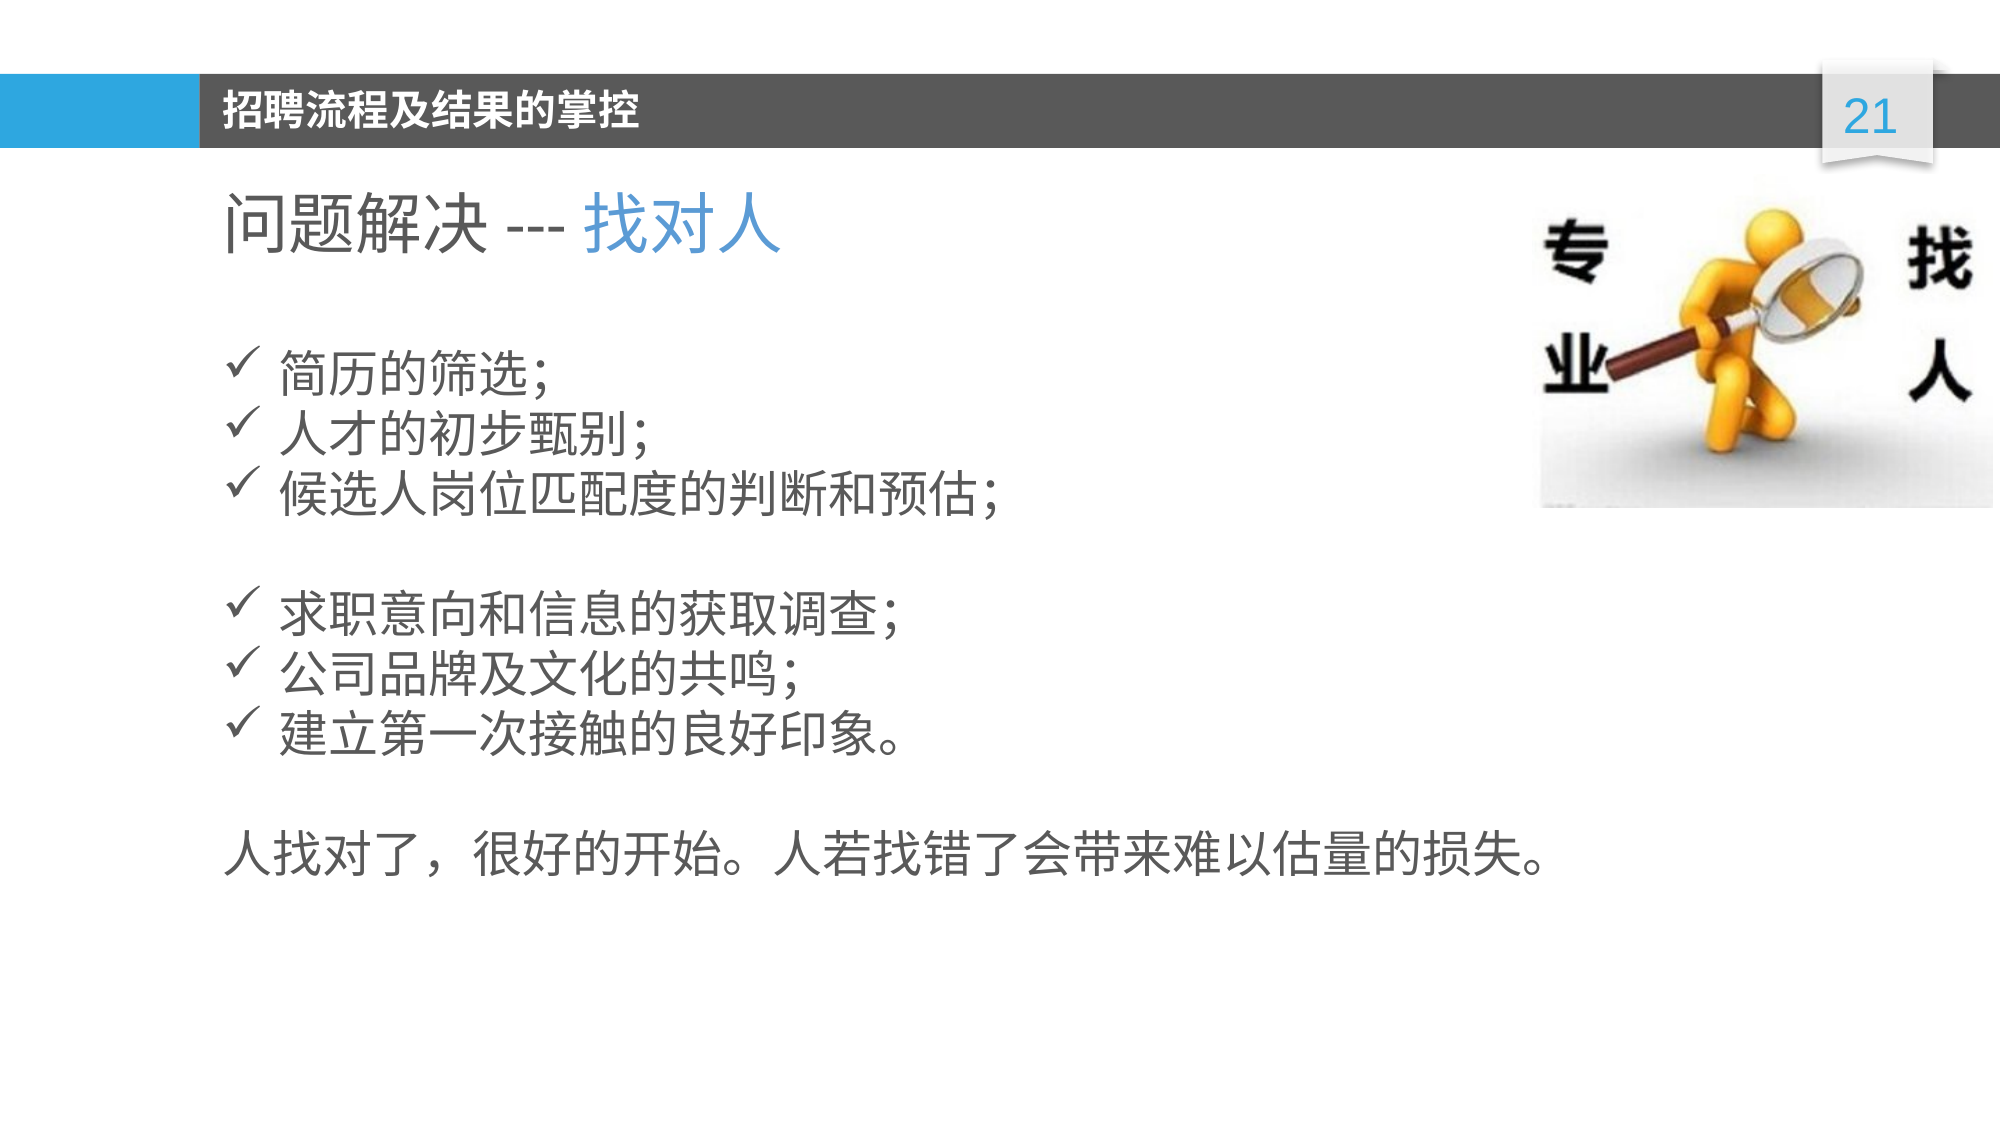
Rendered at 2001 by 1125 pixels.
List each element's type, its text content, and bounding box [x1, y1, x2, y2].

text_box 问题解决---找对人 简历的筛选； 人才的初步甄别； 候选人岗位匹配度的判断和预估； 求职意向和信息的获取调查； 公司品牌及文化的共鸣； 建立第一次接触的良好印象。 人找对了，很好的开始。人若找错了会带来难以估量的损失。 [207, 174, 1561, 1025]
text_box 招聘流程及结果的掌控 [207, 76, 1004, 142]
picture [1532, 174, 1993, 508]
